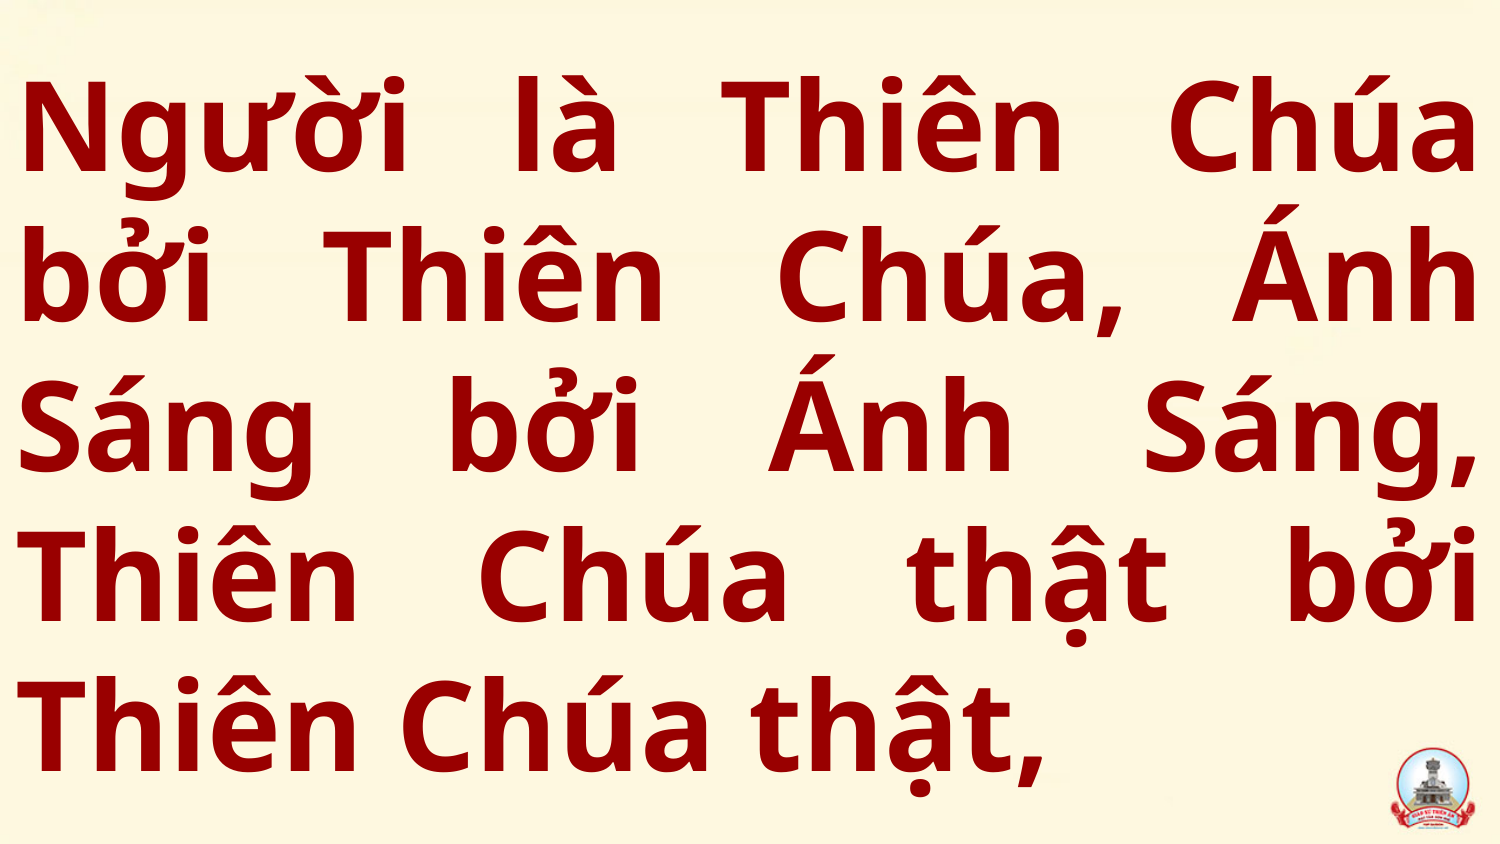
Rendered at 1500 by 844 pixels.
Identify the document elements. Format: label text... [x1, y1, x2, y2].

title Người là Thiên Chúa bởi Thiên Chúa, Ánh Sáng bởi Ánh Sáng, Thiên Chúa thật bởi Thiên Chúa thật, [0, 0, 1500, 844]
